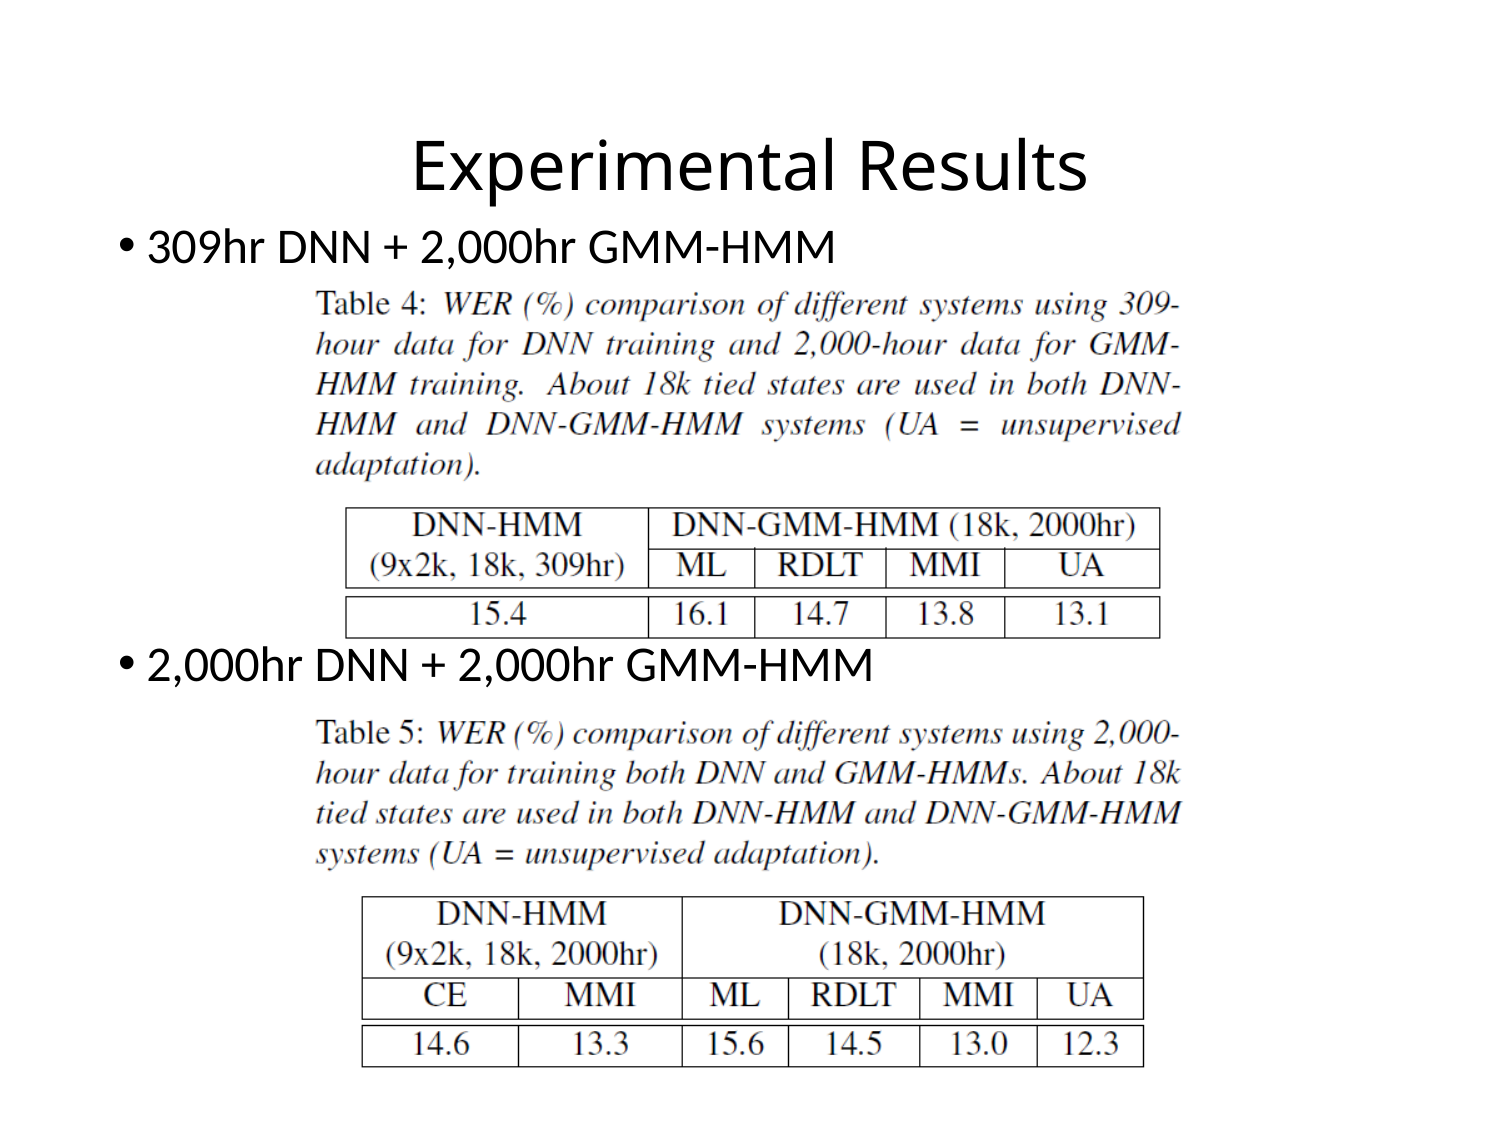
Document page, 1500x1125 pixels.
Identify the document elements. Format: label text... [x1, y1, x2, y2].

title Experimental Results [103, 59, 1397, 212]
list 309hr DNN + 2,000hr GMM-HMM 2,000hr DNN + 2,000hr GMM-HMM [103, 212, 1397, 927]
picture [310, 282, 1190, 646]
picture [310, 704, 1190, 1080]
